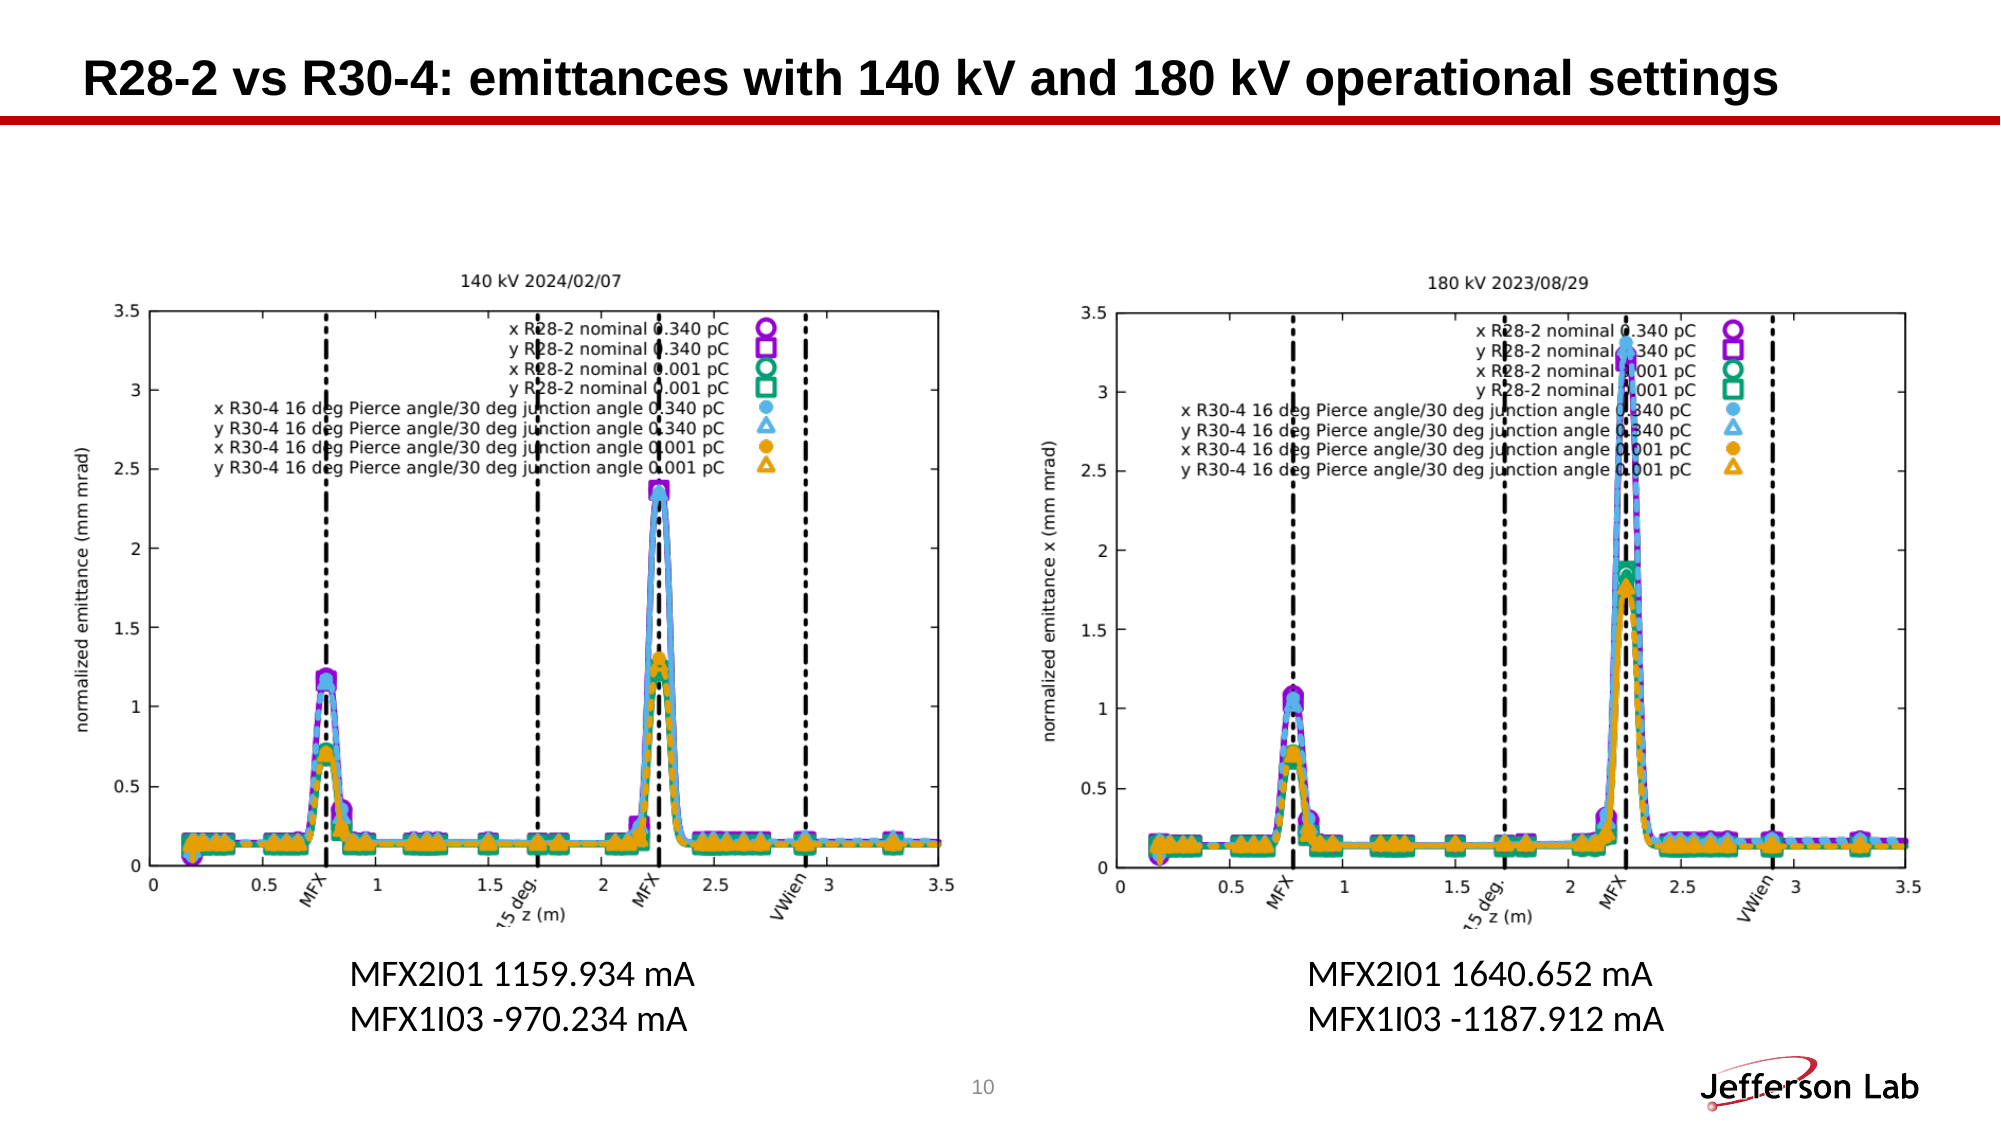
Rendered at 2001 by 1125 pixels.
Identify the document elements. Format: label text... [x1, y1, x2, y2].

picture [66, 251, 967, 927]
picture [1698, 1047, 1933, 1124]
picture [1033, 253, 1934, 929]
title R28-2 vs R30-4: emittances with 140 kV and 180 kV operational settings [67, 39, 1919, 120]
text_box MFX2I01 1159.934 mA MFX1I03 -970.234 mA [334, 941, 722, 1047]
text_box MFX2I01 1640.652 mA MFX1I03 -1187.912 mA [1292, 941, 1695, 1047]
slide_number 10 [924, 1060, 1042, 1111]
